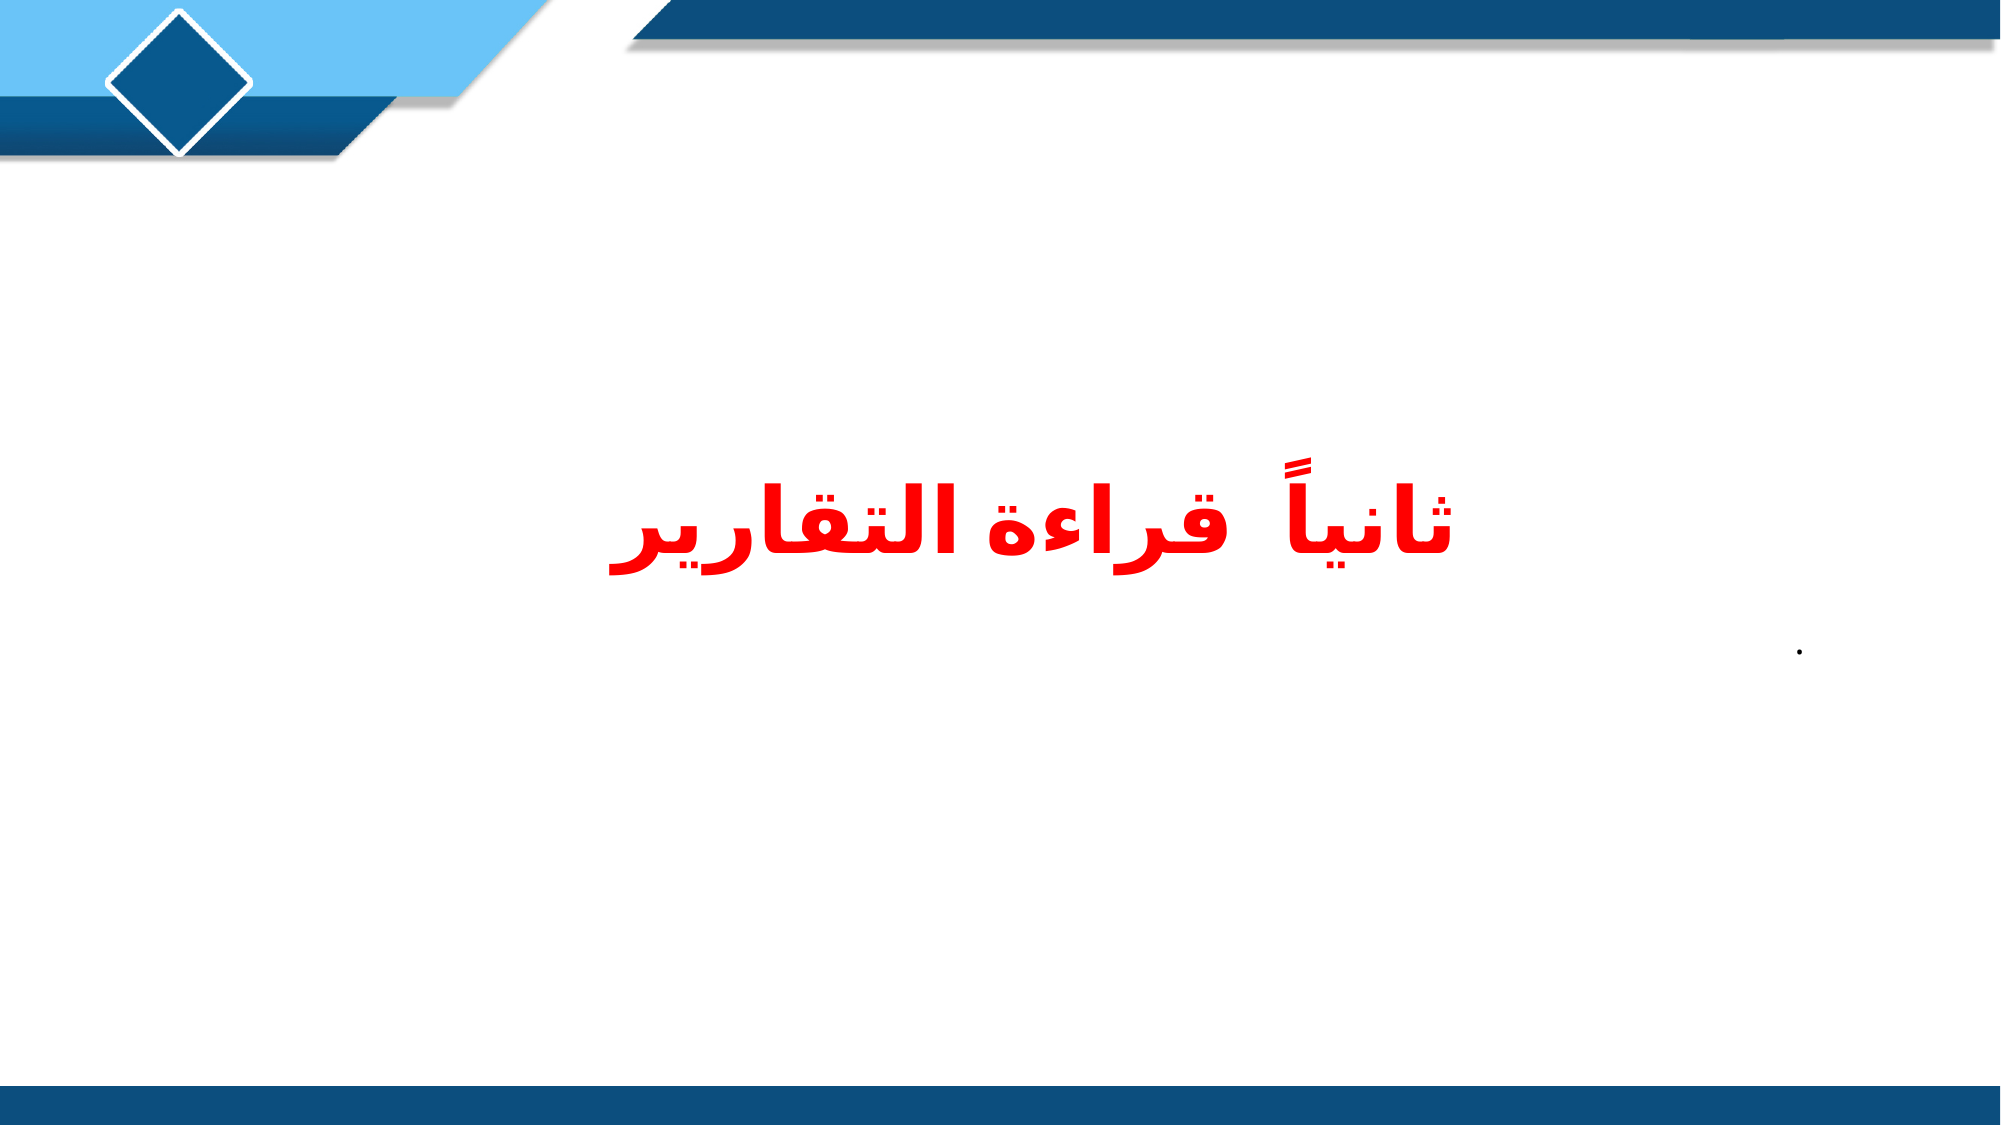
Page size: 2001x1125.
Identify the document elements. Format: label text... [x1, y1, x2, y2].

picture [0, 0, 2001, 1125]
text_box ثانياً قراءة التقارير . [252, 454, 1820, 669]
